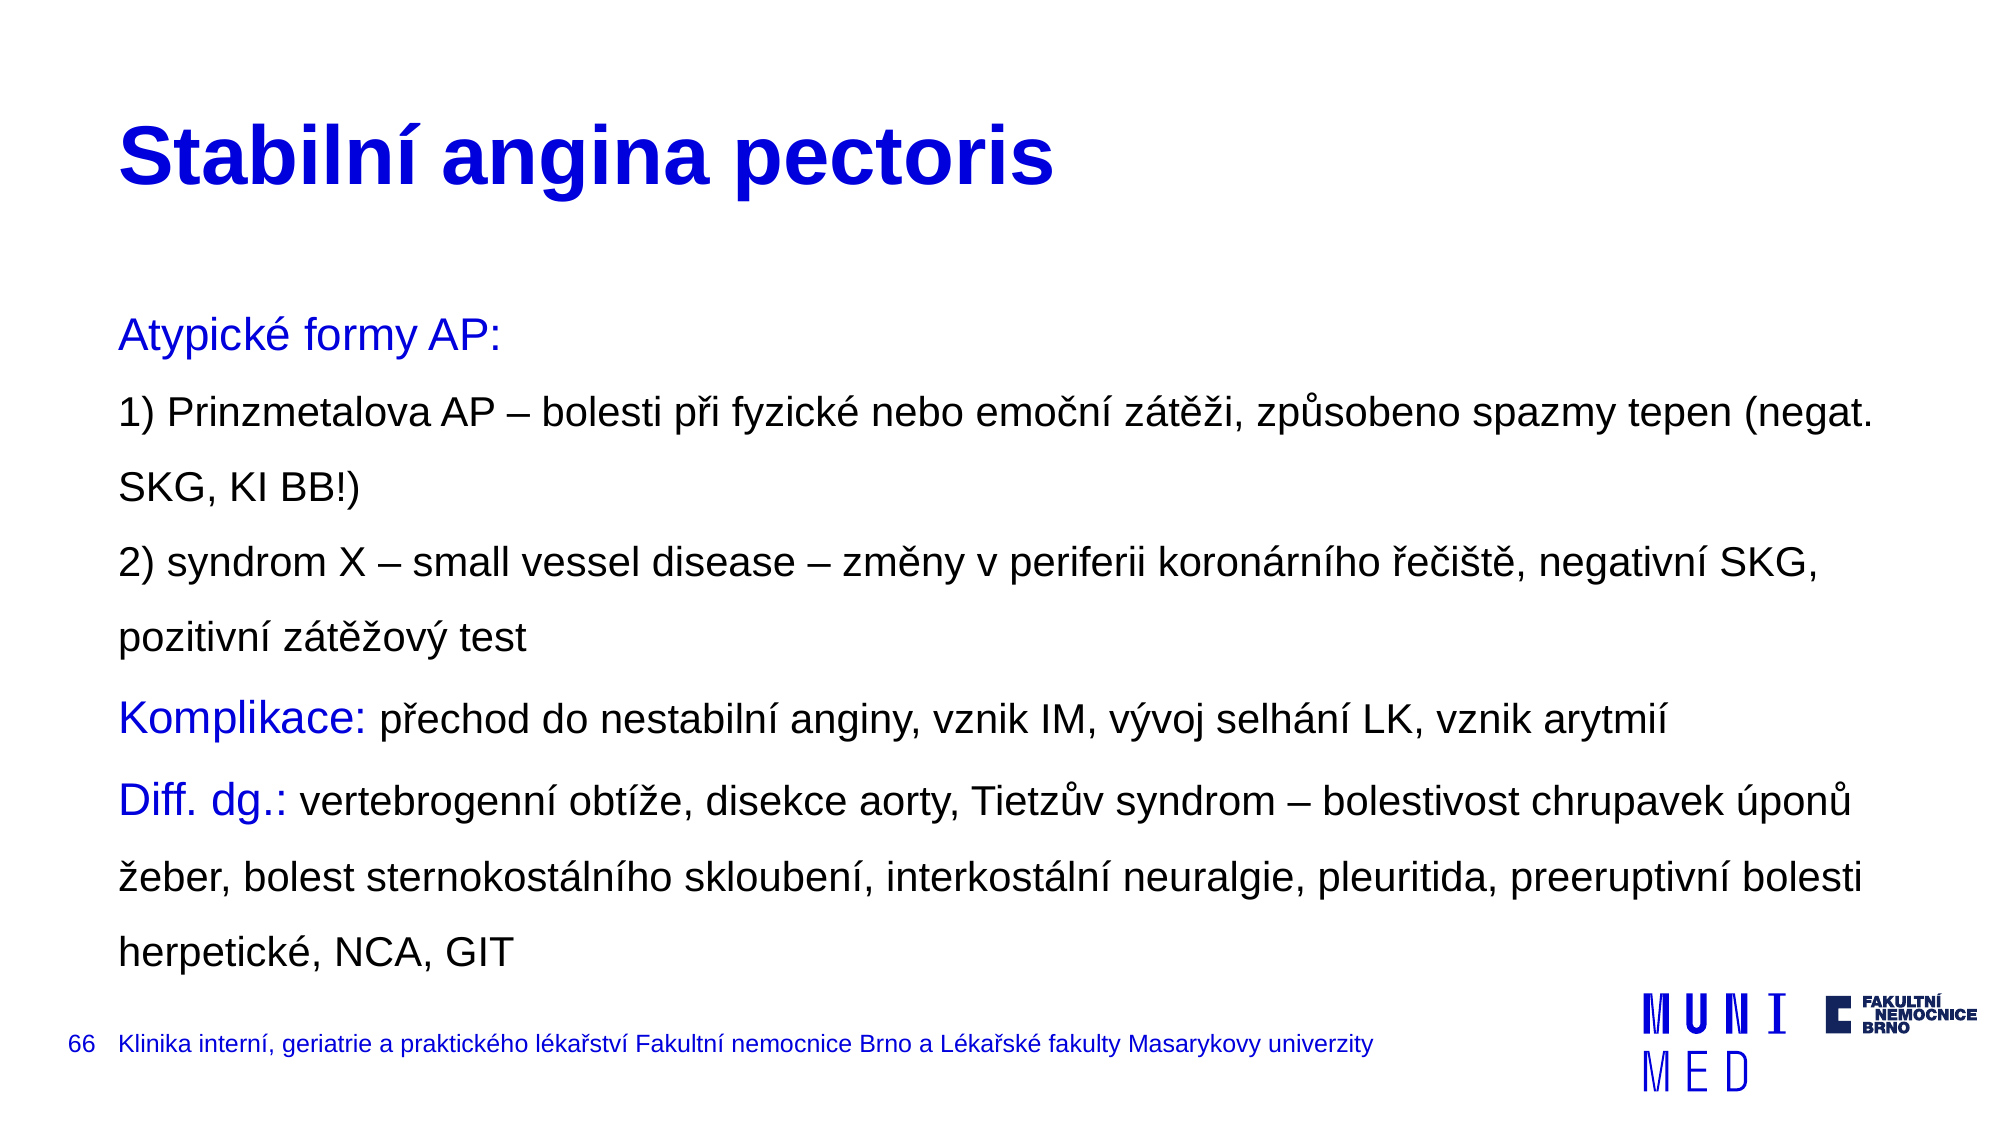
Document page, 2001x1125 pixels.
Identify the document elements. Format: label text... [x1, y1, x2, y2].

title Stabilní angina pectoris [118, 118, 1883, 193]
footer Klinika interní, geriatrie a praktického lékařství Fakultní nemocnice Brno a Lékařské fakulty Masarykovy univerzity [118, 1021, 1418, 1063]
list Atypické formy AP: 1) Prinzmetalova AP – bolesti při fyzické nebo emoční zátěži, způsobeno spazmy tepen (negat. SKG, KI BB!) 2) syndrom X – small vessel disease – změny v periferii koronárního řečiště, negativní SKG, pozitivní zátěžový test Komplikace: přechod do nestabilní anginy, vznik IM, vývoj selhání LK, vznik arytmií Diff. dg.: vertebrogenní obtíže, disekce aorty, Tietzův syndrom – bolestivost chrupavek úponů žeber, bolest sternokostálního skloubení, interkostální neuralgie, pleuritida, preeruptivní bolesti herpetické, NCA, GIT [118, 277, 1883, 957]
slide_number 66 [67, 1021, 110, 1063]
